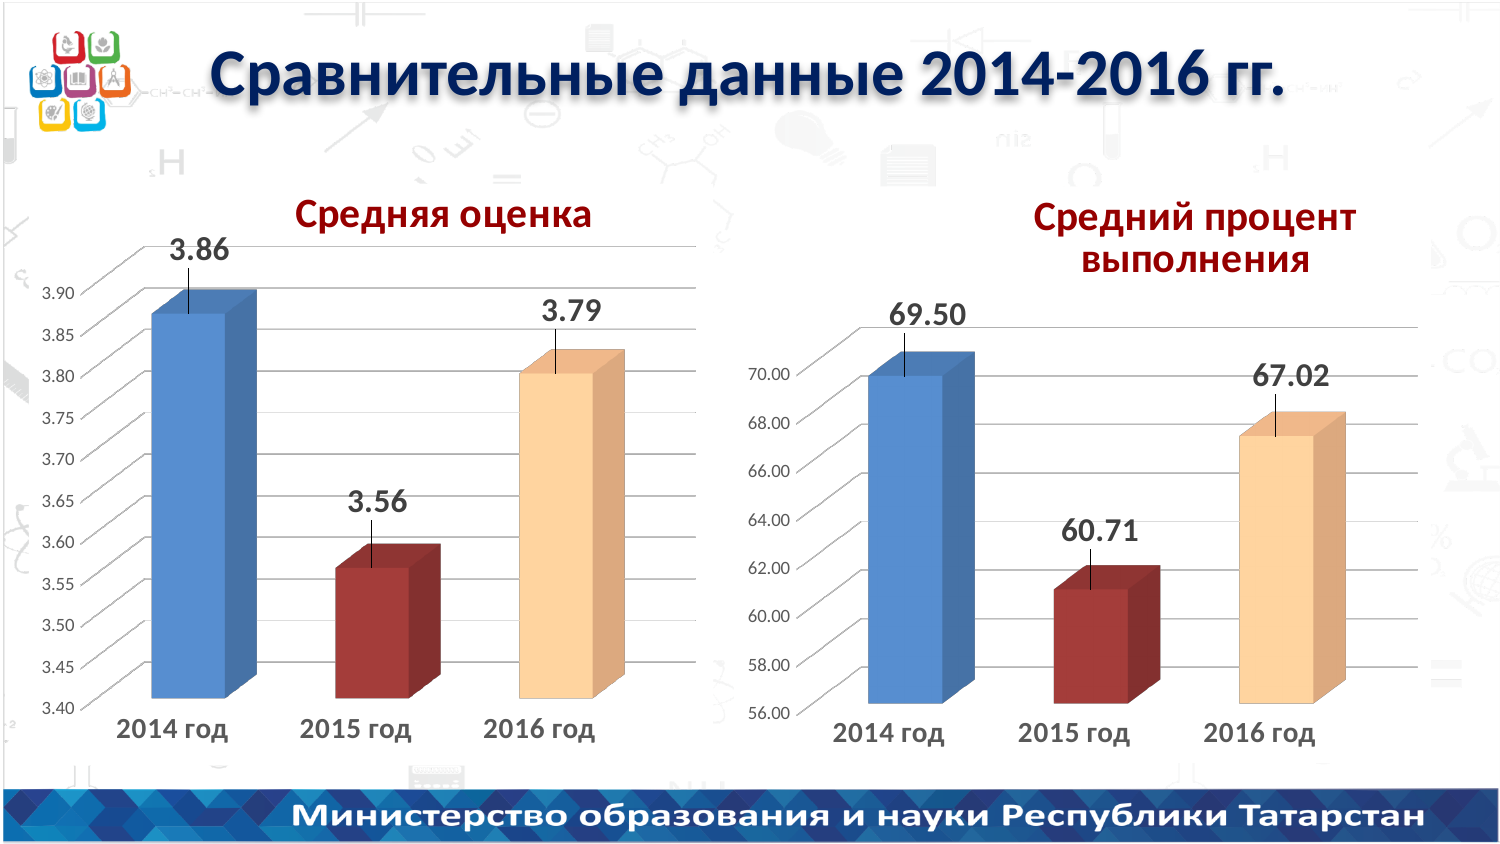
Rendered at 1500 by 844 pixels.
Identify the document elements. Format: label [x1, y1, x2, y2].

chart [28, 183, 714, 766]
picture [1, 0, 1500, 844]
chart [733, 186, 1432, 764]
